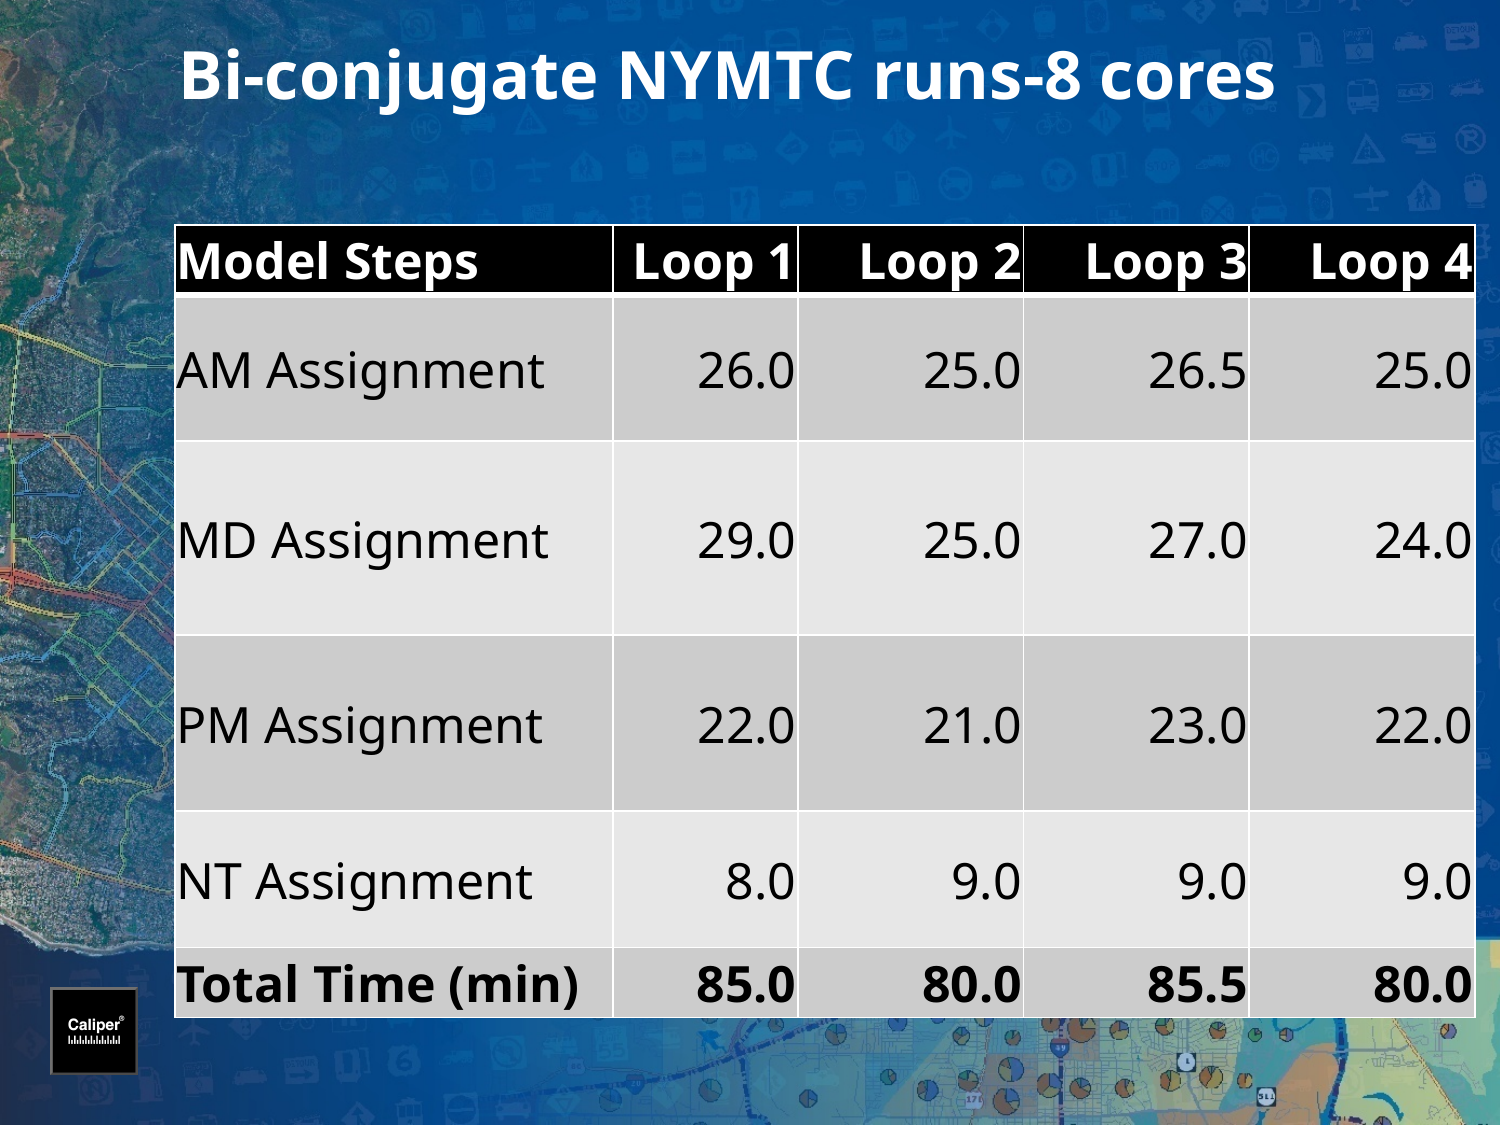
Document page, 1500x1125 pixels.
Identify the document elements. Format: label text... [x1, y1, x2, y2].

table_header Loop 2 [799, 226, 1023, 292]
table_cell 22.0 [1250, 636, 1474, 810]
table_header Model Steps [176, 226, 612, 292]
title Bi-conjugate NYMTC runs-8 cores [163, 24, 1425, 125]
table_cell 25.0 [799, 298, 1023, 440]
table_cell 85.5 [1024, 948, 1248, 1017]
table_cell PM Assignment [176, 636, 612, 810]
table_cell 80.0 [799, 948, 1023, 1017]
table_cell MD Assignment [176, 442, 612, 634]
table_cell AM Assignment [176, 298, 612, 440]
table_cell 25.0 [1250, 298, 1474, 440]
table_cell 26.5 [1024, 298, 1248, 440]
table_cell 21.0 [799, 636, 1023, 810]
table_cell 25.0 [799, 442, 1023, 634]
table_cell NT Assignment [176, 812, 612, 947]
table_cell 85.0 [614, 948, 797, 1017]
table_cell 9.0 [1250, 812, 1474, 947]
table_cell 8.0 [614, 812, 797, 947]
table_cell 22.0 [614, 636, 797, 810]
table_cell 29.0 [614, 442, 797, 634]
table_cell 9.0 [1024, 812, 1248, 947]
table_cell 27.0 [1024, 442, 1248, 634]
table_cell 26.0 [614, 298, 797, 440]
table_cell 80.0 [1250, 948, 1474, 1017]
table_cell 9.0 [799, 812, 1023, 947]
table_header Loop 4 [1250, 226, 1474, 292]
table_header Loop 3 [1024, 226, 1248, 292]
table_cell 23.0 [1024, 636, 1248, 810]
picture [0, 0, 1500, 1125]
table_cell 24.0 [1250, 442, 1474, 634]
table_header Loop 1 [614, 226, 797, 292]
table_cell Total Time (min) [176, 948, 612, 1017]
